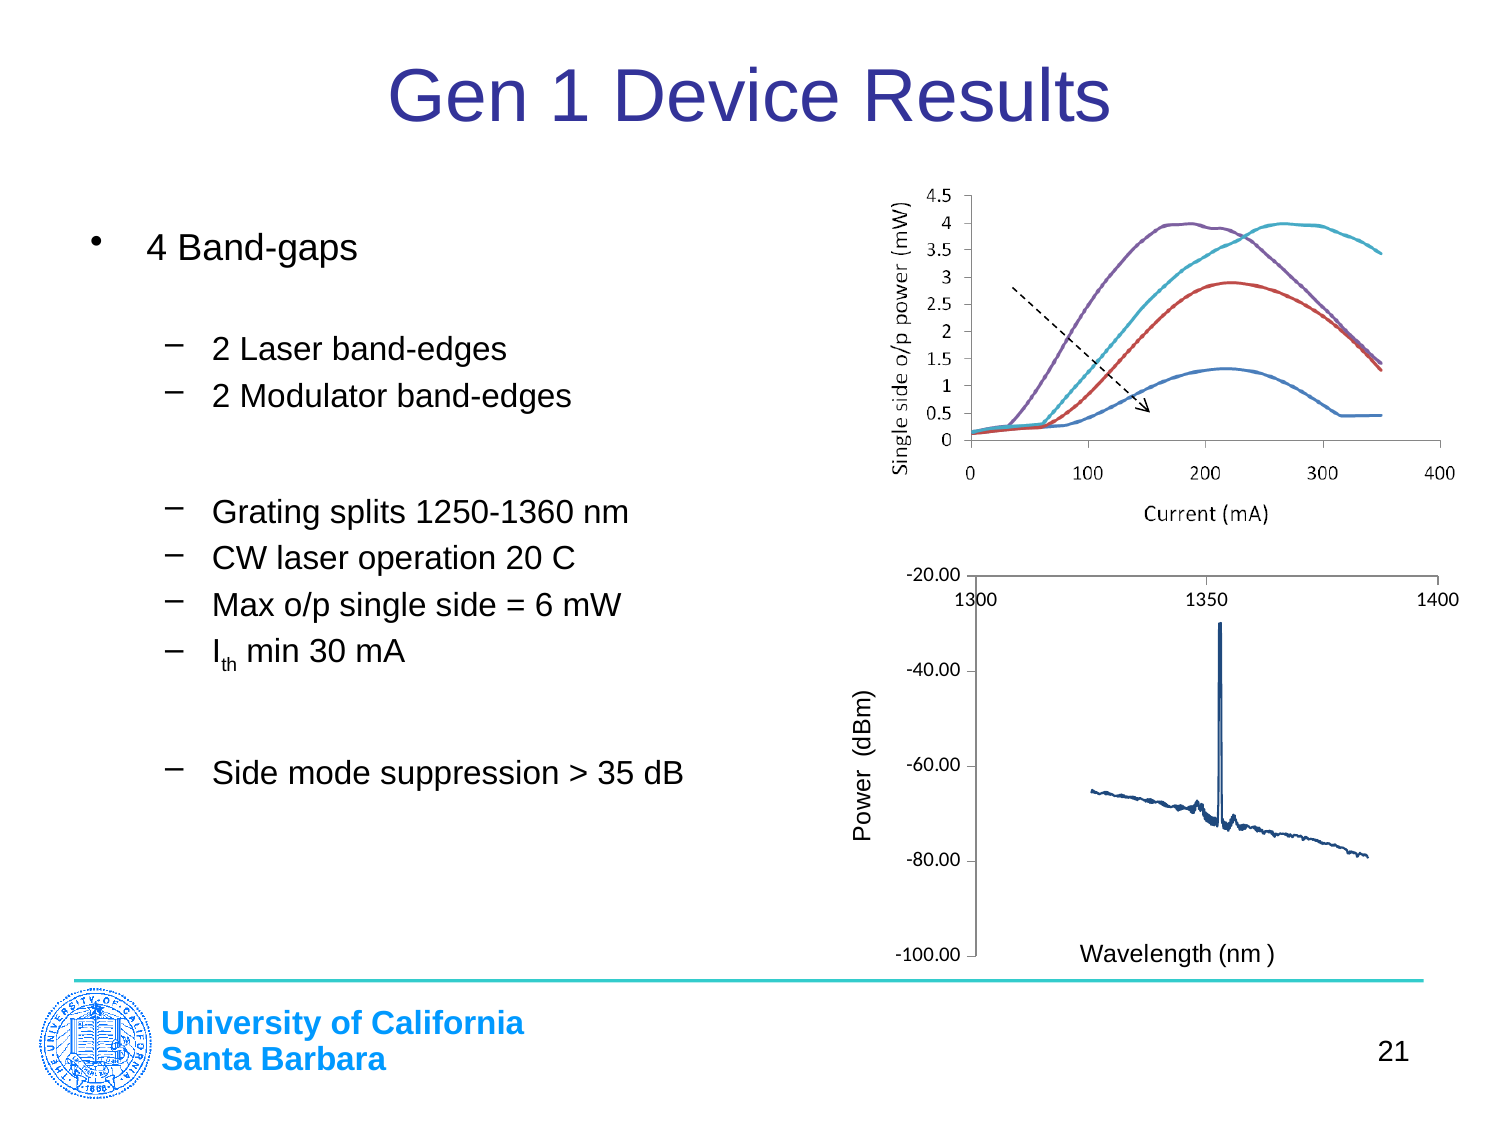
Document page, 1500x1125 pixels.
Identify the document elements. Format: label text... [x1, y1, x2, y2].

slide_number 21 [1074, 1024, 1426, 1103]
chart [837, 562, 1476, 976]
picture [39, 988, 152, 1099]
picture [862, 173, 1476, 551]
list 4 Band-gaps 2 Laser band-edges 2 Modulator band-edges Grating splits 1250-1360 nm CW laser operation 20 C Max o/p single side = 6 mW Ith min 30 mA Side mode suppression > 35 dB [74, 215, 862, 920]
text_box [1012, 287, 1151, 413]
title Gen 1 Device Results [74, 26, 1426, 157]
